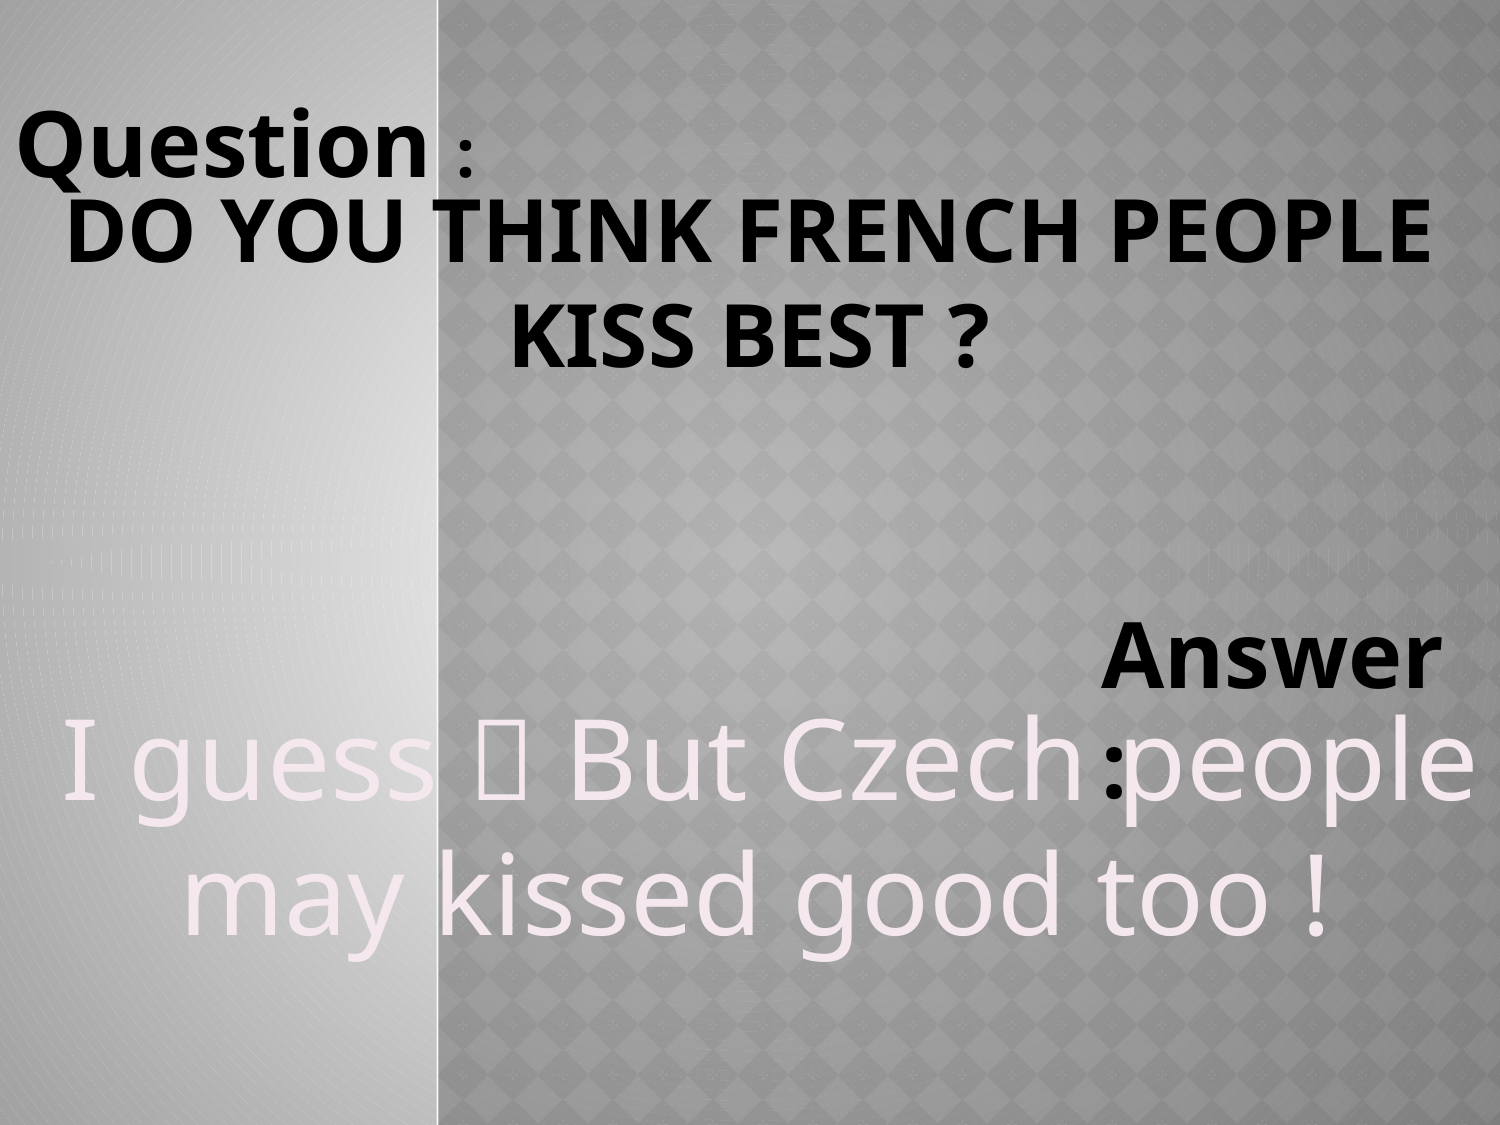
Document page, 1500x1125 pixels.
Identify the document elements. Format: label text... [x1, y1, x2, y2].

text_box Answer : [1086, 589, 1500, 680]
title Do you think French people kiss best ? [0, 165, 1500, 386]
text_box Question : [0, 78, 1004, 203]
text_box I guess  But Czech people may kissed good too ! [41, 680, 1500, 966]
